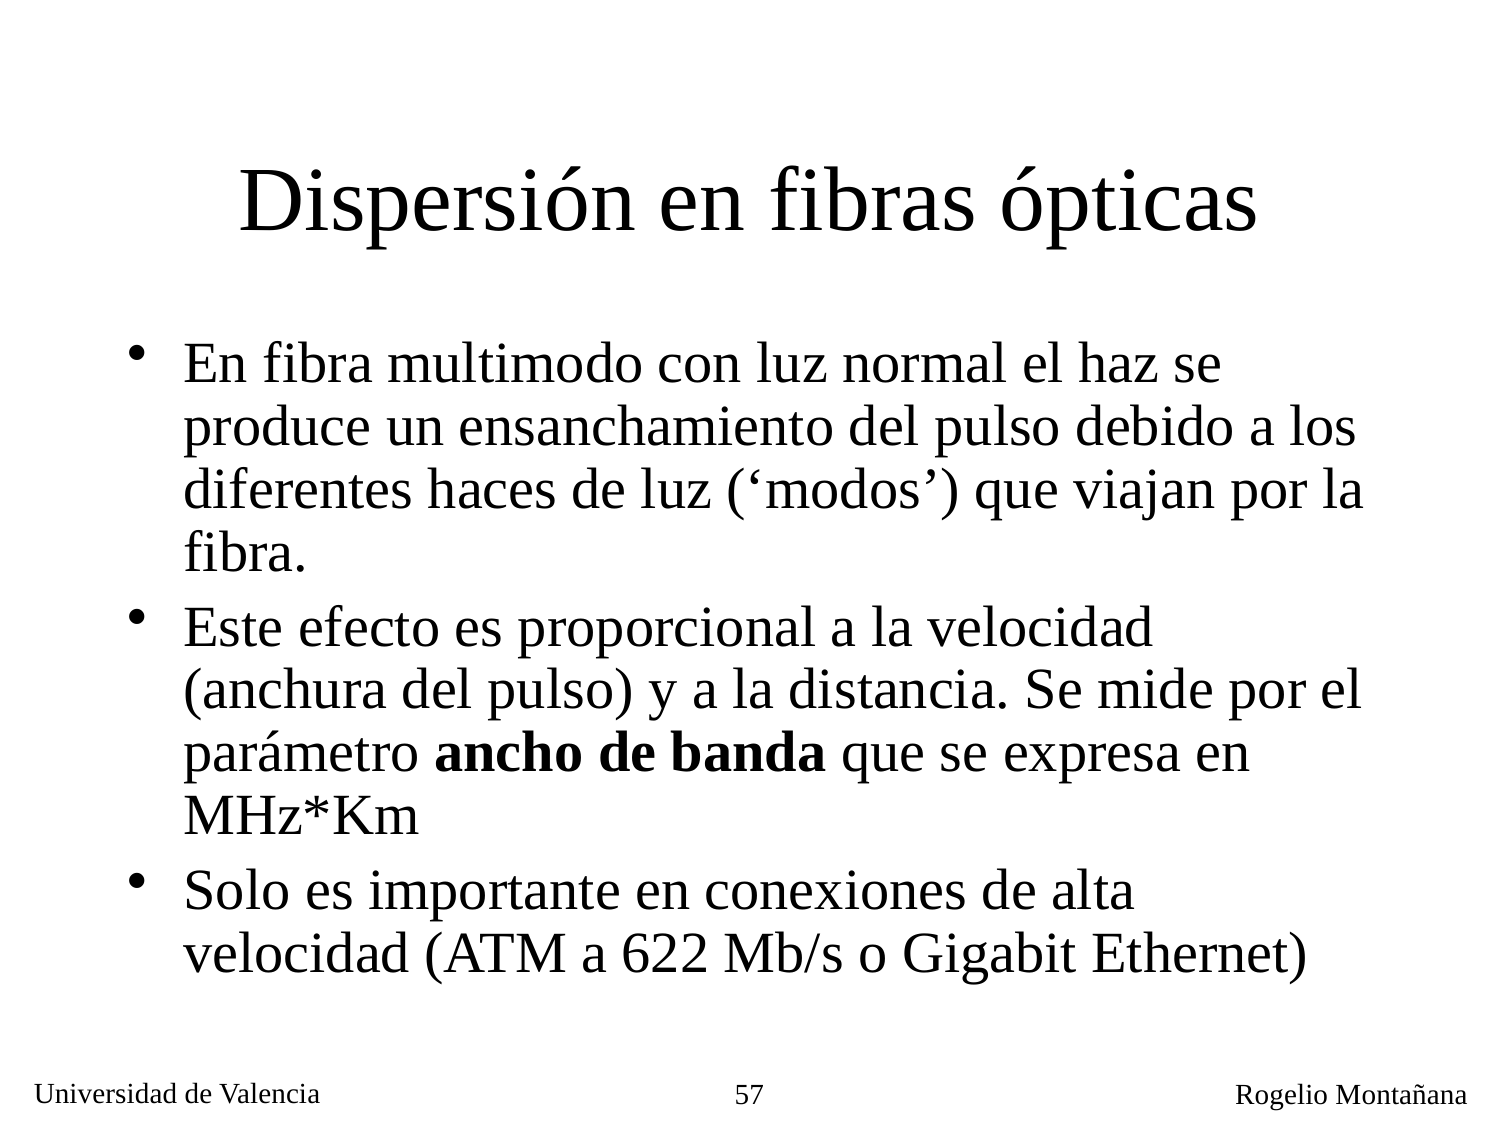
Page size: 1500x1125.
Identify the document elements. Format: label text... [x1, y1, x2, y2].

list En fibra multimodo con luz normal el haz se produce un ensanchamiento del pulso debido a los diferentes haces de luz (‘modos’) que viajan por la fibra. Este efecto es proporcional a la velocidad (anchura del pulso) y a la distancia. Se mide por el parámetro ancho de banda que se expresa en MHz*Km Solo es importante en conexiones de alta velocidad (ATM a 622 Mb/s o Gigabit Ethernet) [111, 324, 1388, 1001]
title Dispersión en fibras ópticas [111, 99, 1388, 288]
